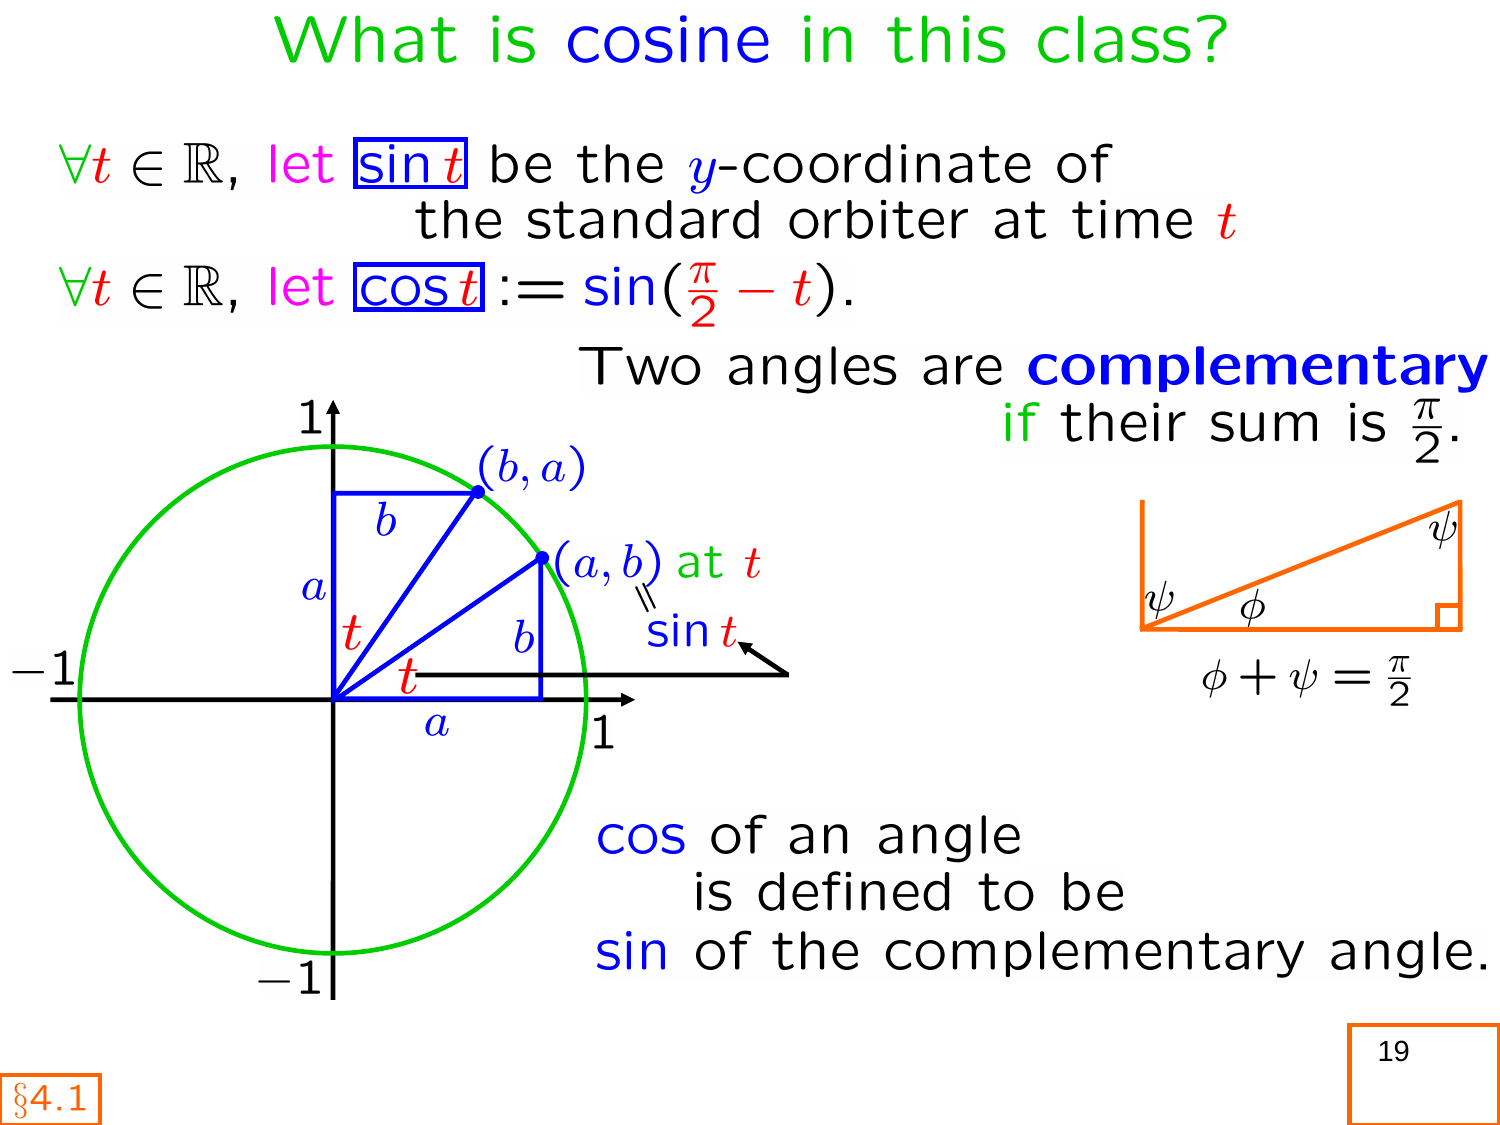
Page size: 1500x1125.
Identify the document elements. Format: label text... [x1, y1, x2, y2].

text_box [554, 540, 762, 588]
picture [340, 614, 363, 651]
picture [1202, 654, 1412, 706]
text_box [0, 1074, 100, 1125]
text_box [1349, 1025, 1500, 1125]
picture [13, 1080, 87, 1119]
slide_number 19 [1074, 1024, 1425, 1103]
picture [696, 869, 1126, 911]
text_box [79, 446, 587, 954]
text_box [327, 399, 340, 446]
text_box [638, 582, 738, 647]
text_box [578, 345, 1488, 463]
picture [271, 12, 1229, 63]
picture [477, 445, 586, 493]
picture [591, 714, 615, 750]
text_box [291, 962, 388, 1100]
picture [514, 616, 536, 653]
text_box [741, 642, 788, 675]
text_box [537, 553, 547, 563]
picture [376, 499, 398, 536]
picture [12, 649, 76, 687]
picture [258, 958, 322, 996]
picture [597, 812, 1021, 865]
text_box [57, 260, 852, 327]
picture [425, 712, 450, 737]
picture [1143, 579, 1174, 620]
picture [597, 927, 1488, 981]
picture [302, 576, 327, 601]
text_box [57, 139, 1238, 240]
picture [1239, 587, 1266, 629]
text_box [334, 493, 474, 698]
text_box [587, 693, 636, 706]
picture [298, 399, 322, 435]
picture [1426, 508, 1457, 550]
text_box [1434, 605, 1461, 631]
picture [396, 657, 419, 694]
